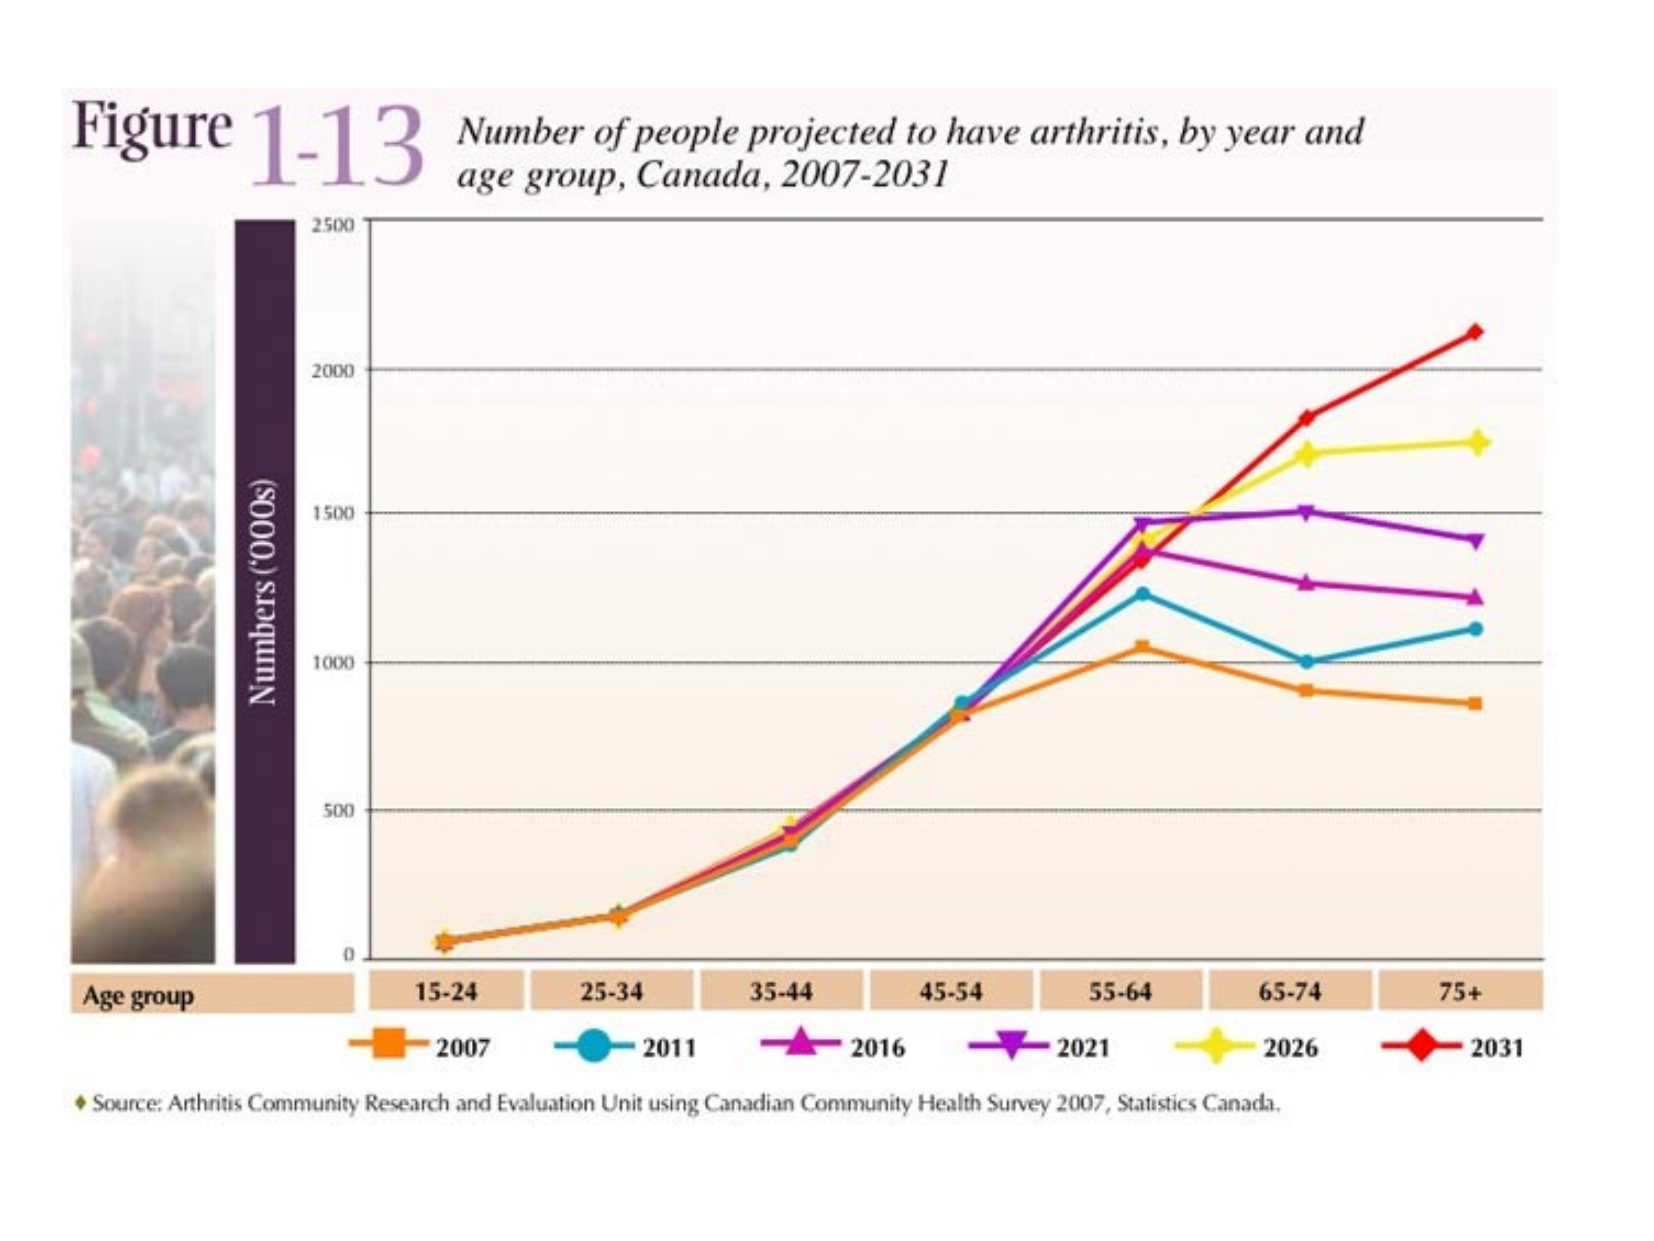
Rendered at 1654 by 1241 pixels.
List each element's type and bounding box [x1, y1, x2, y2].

picture [62, 88, 1558, 1129]
